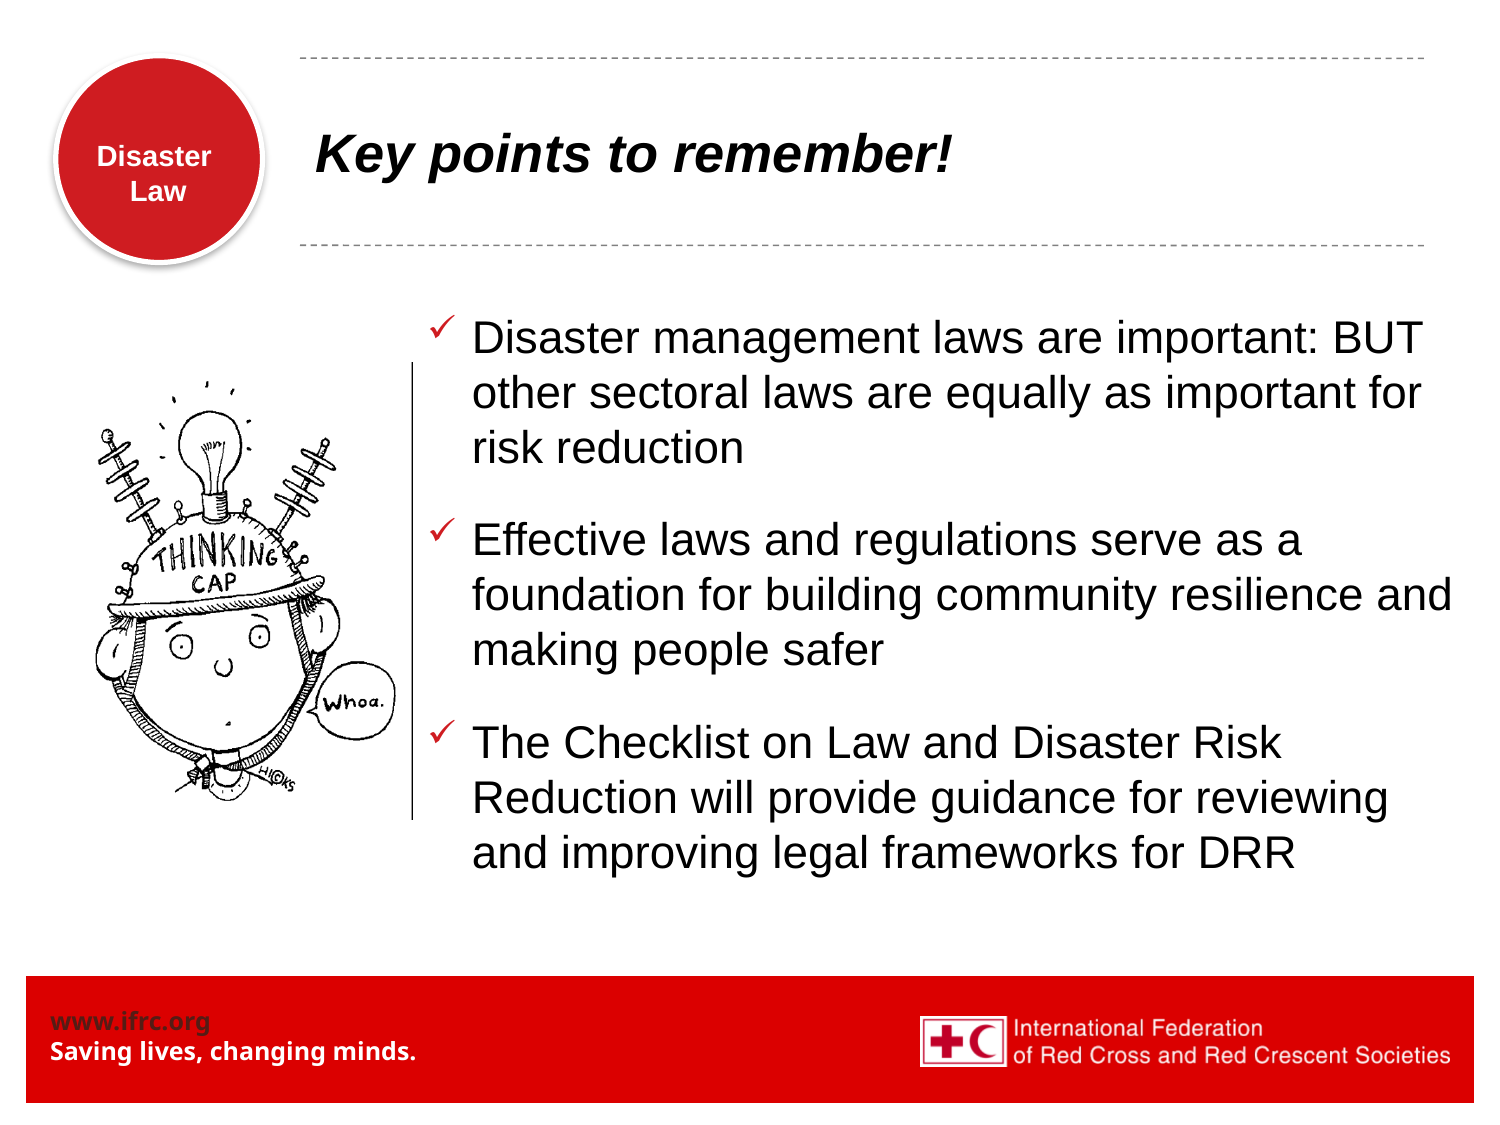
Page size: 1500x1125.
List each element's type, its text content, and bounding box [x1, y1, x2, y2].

list Disaster management laws are important: BUT other sectoral laws are equally as important for risk reduction Effective laws and regulations serve as a foundation for building community resilience and making people safer The Checklist on Law and Disaster Risk Reduction will provide guidance for reviewing and improving legal frameworks for DRR [411, 299, 1476, 1076]
title Key points to remember! [299, 57, 1426, 246]
picture [64, 362, 413, 820]
